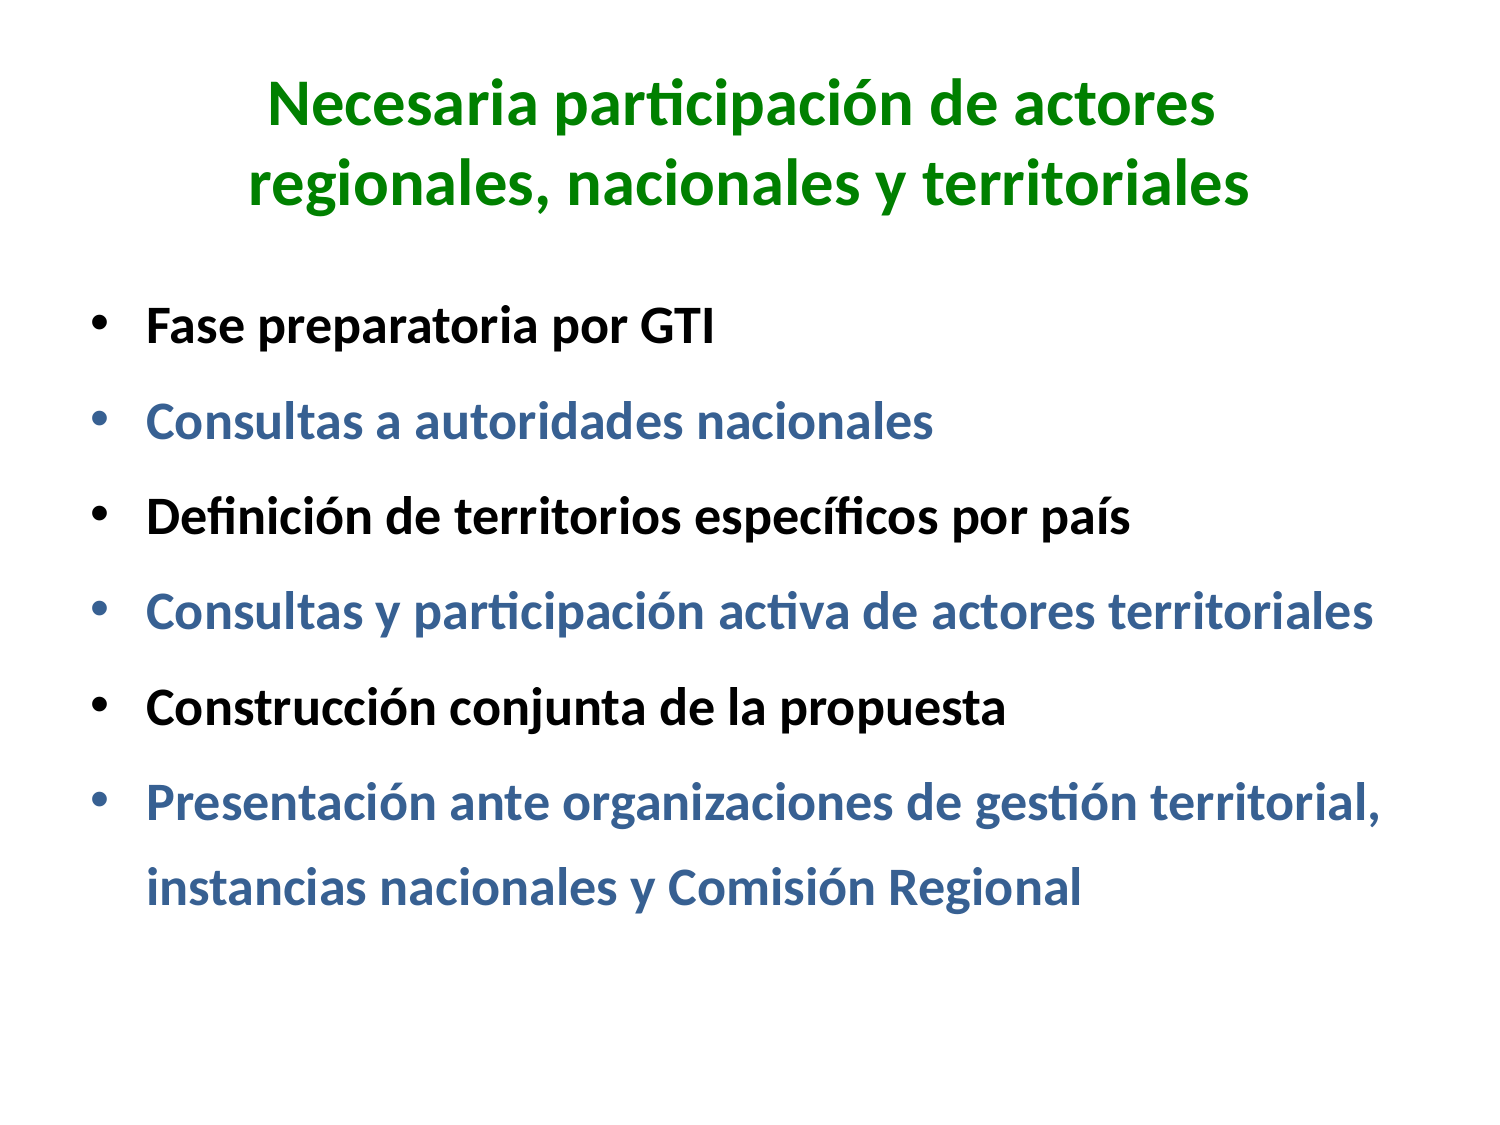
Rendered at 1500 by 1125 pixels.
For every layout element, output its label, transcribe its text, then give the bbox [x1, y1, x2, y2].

list Fase preparatoria por GTI Consultas a autoridades nacionales Definición de territorios específicos por país Consultas y participación activa de actores territoriales Construcción conjunta de la propuesta Presentación ante organizaciones de gestión territorial, instancias nacionales y Comisión Regional [75, 262, 1425, 1036]
title Necesaria participación de actores regionales, nacionales y territoriales [75, 45, 1425, 233]
